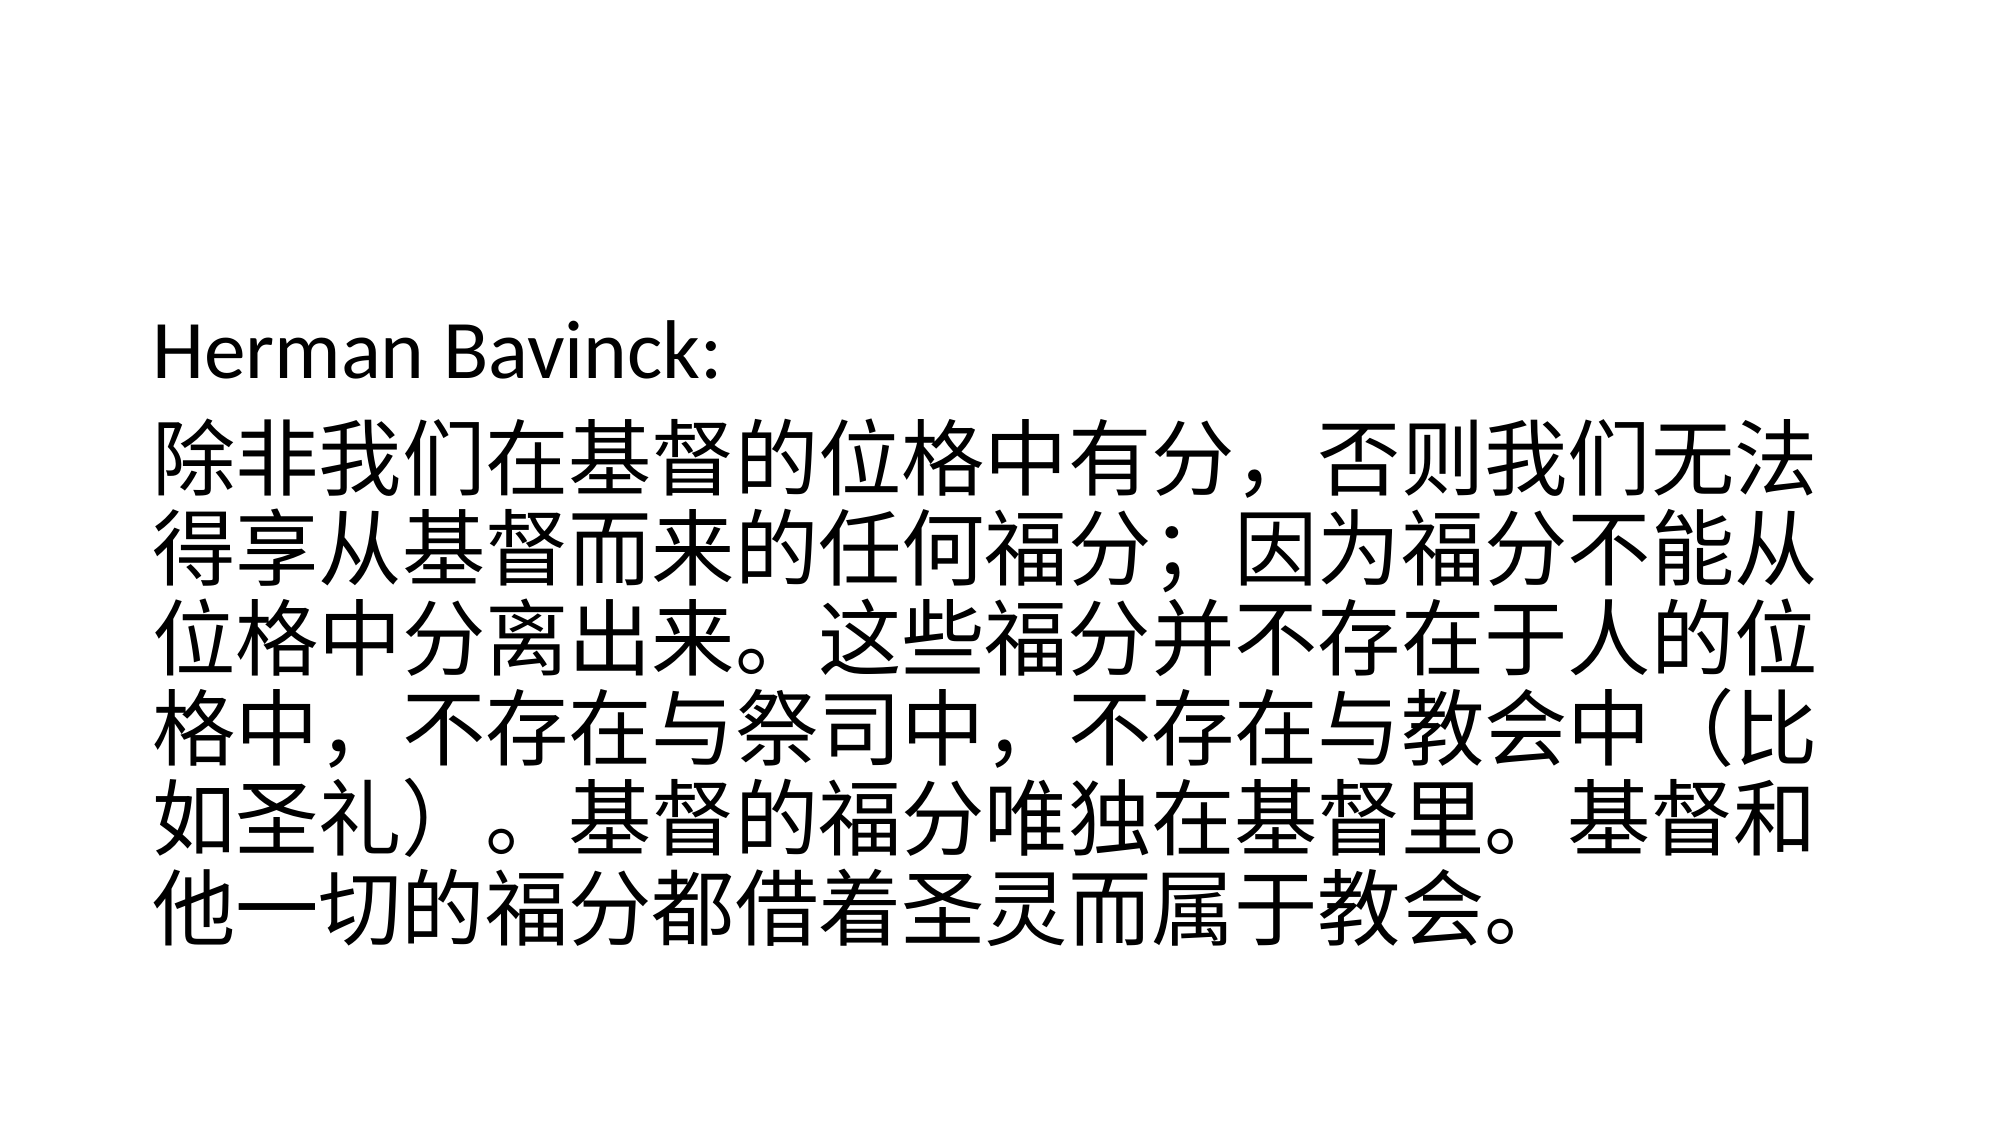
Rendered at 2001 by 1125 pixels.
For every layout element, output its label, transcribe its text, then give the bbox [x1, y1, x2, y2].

list Herman Bavinck: 除非我们在基督的位格中有分，否则我们无法得享从基督而来的任何福分；因为福分不能从位格中分离出来。这些福分并不存在于人的位格中，不存在与祭司中，不存在与教会中（比如圣礼）。基督的福分唯独在基督里。基督和他一切的福分都借着圣灵而属于教会。 [137, 299, 1863, 1014]
